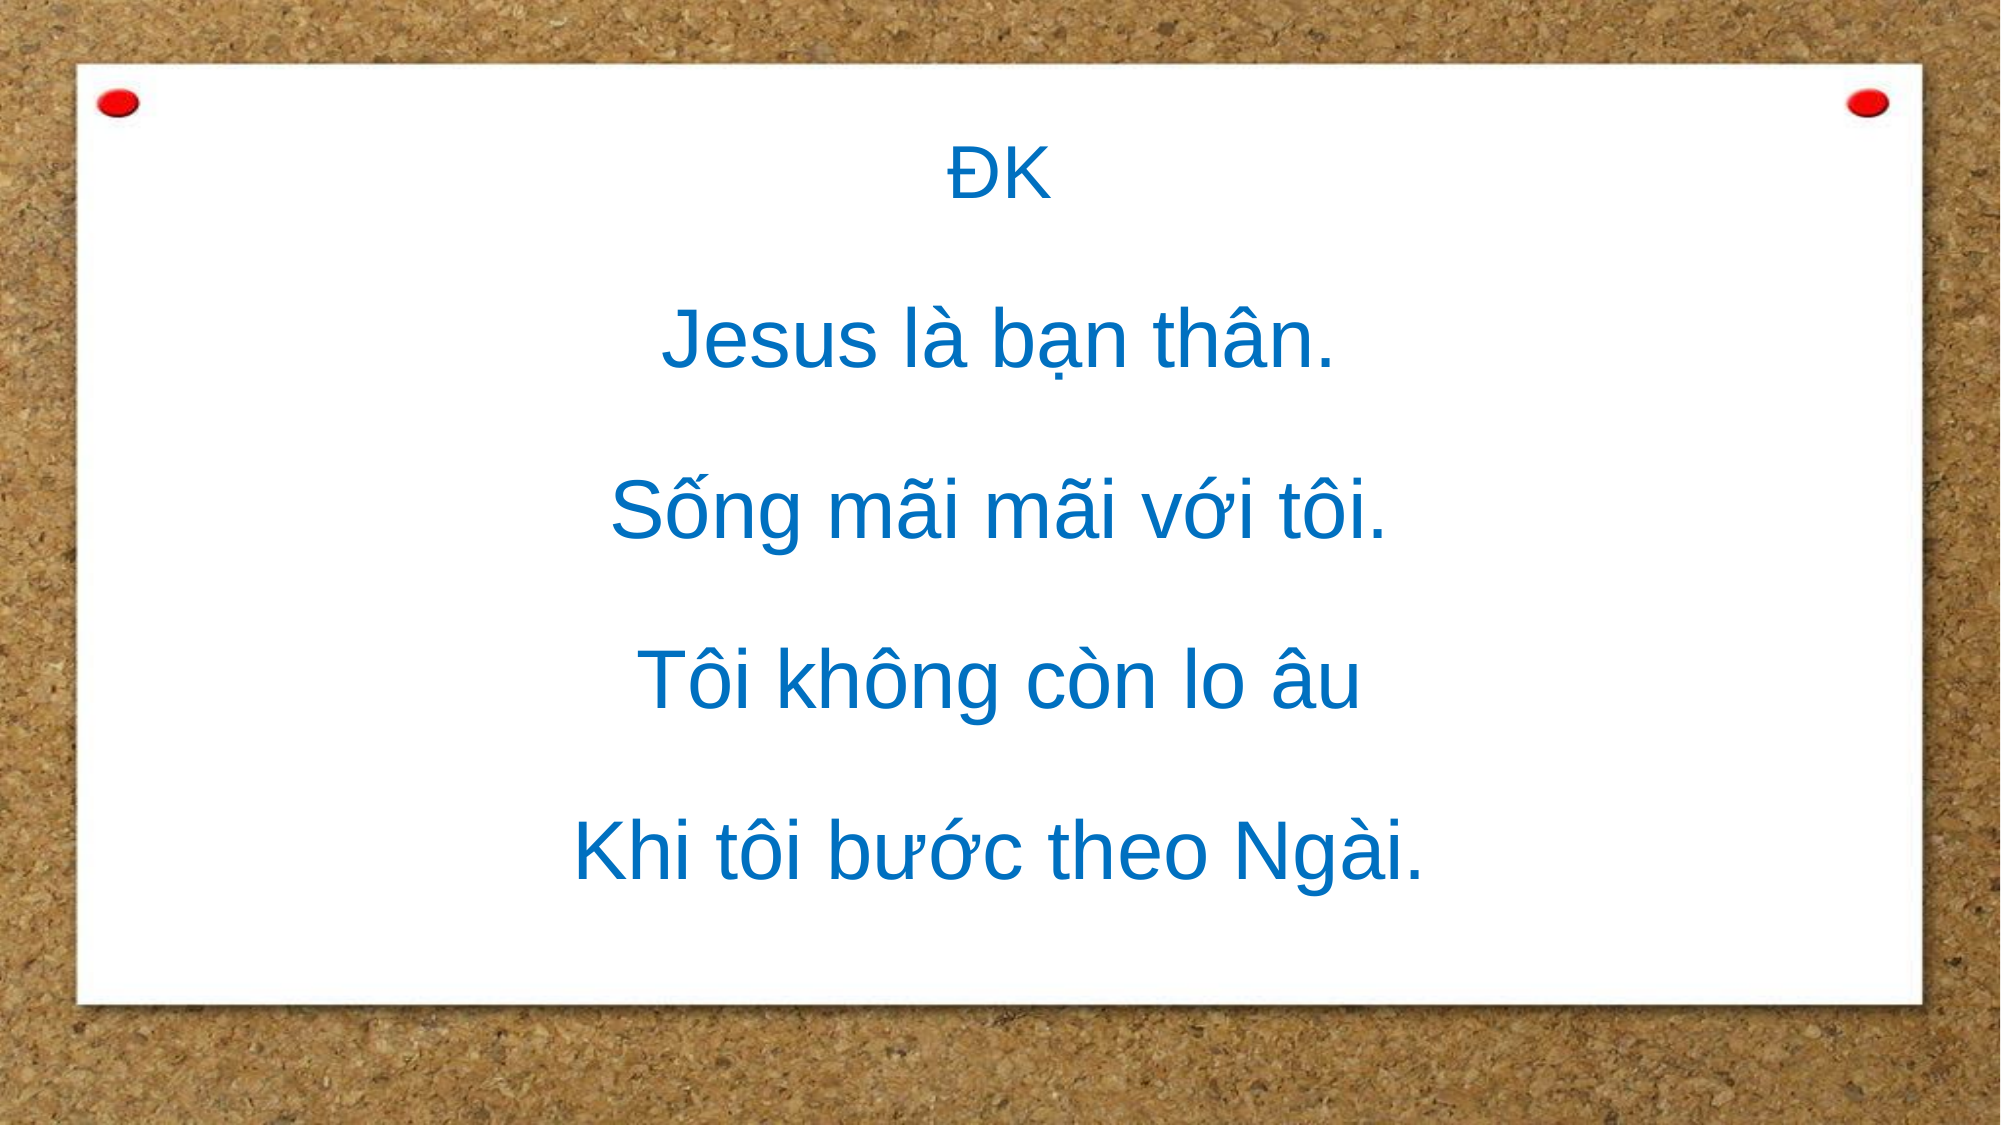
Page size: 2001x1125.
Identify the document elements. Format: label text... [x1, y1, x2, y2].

list ĐK Jesus là bạn thân. Sống mãi mãi với tôi. Tôi không còn lo âu Khi tôi bước theo Ngài. [0, 0, 2000, 1125]
